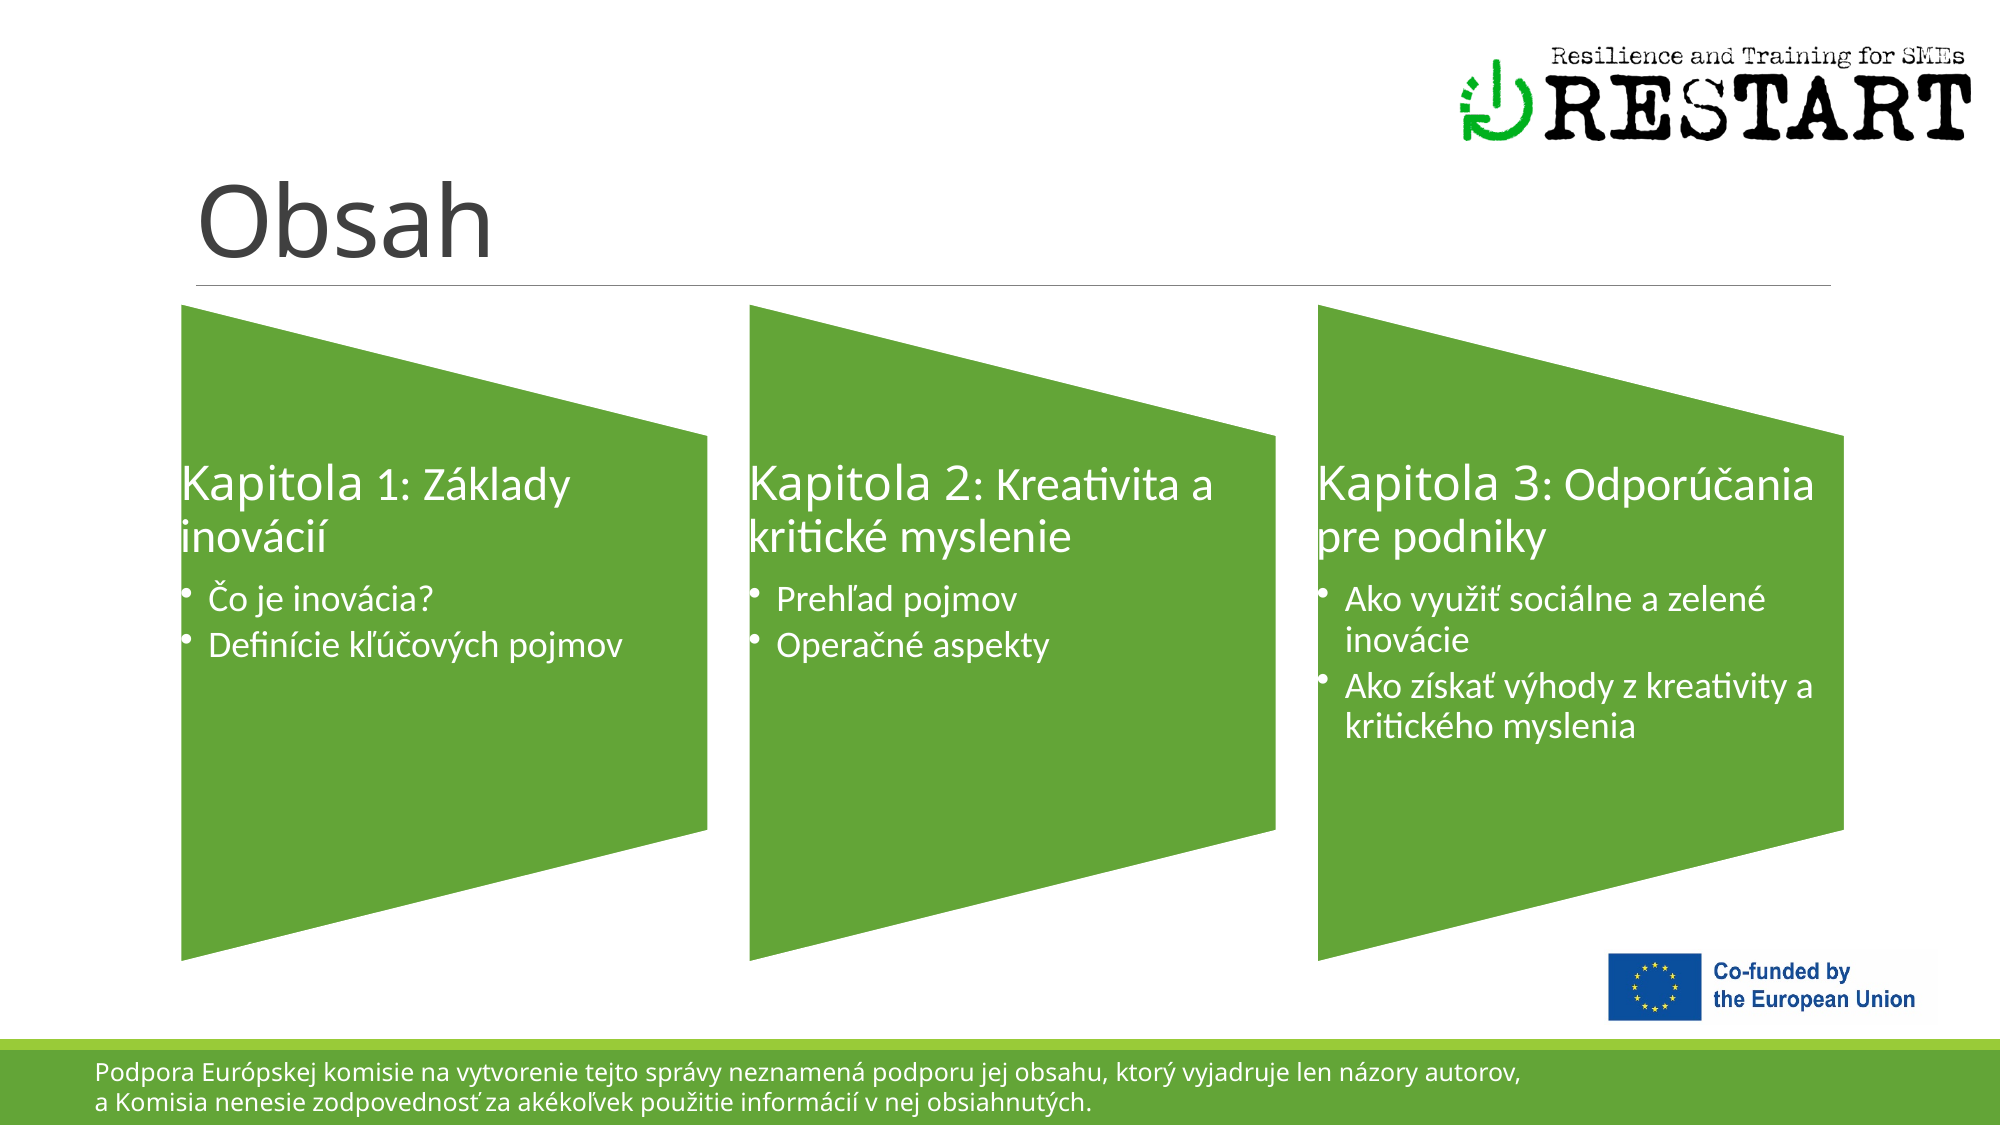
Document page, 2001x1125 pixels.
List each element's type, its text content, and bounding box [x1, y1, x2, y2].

picture [1604, 949, 1938, 1026]
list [179, 302, 1846, 964]
picture [1458, 46, 1971, 142]
title Obsah [180, 47, 1830, 285]
text_box Podpora Európskej komisie na vytvorenie tejto správy neznamená podporu jej obsahu, ktorý vyjadruje len názory autorov, a Komisia nenesie zodpovednosť za akékoľvek použitie informácií v nej obsiahnutých. [79, 1049, 1925, 1124]
